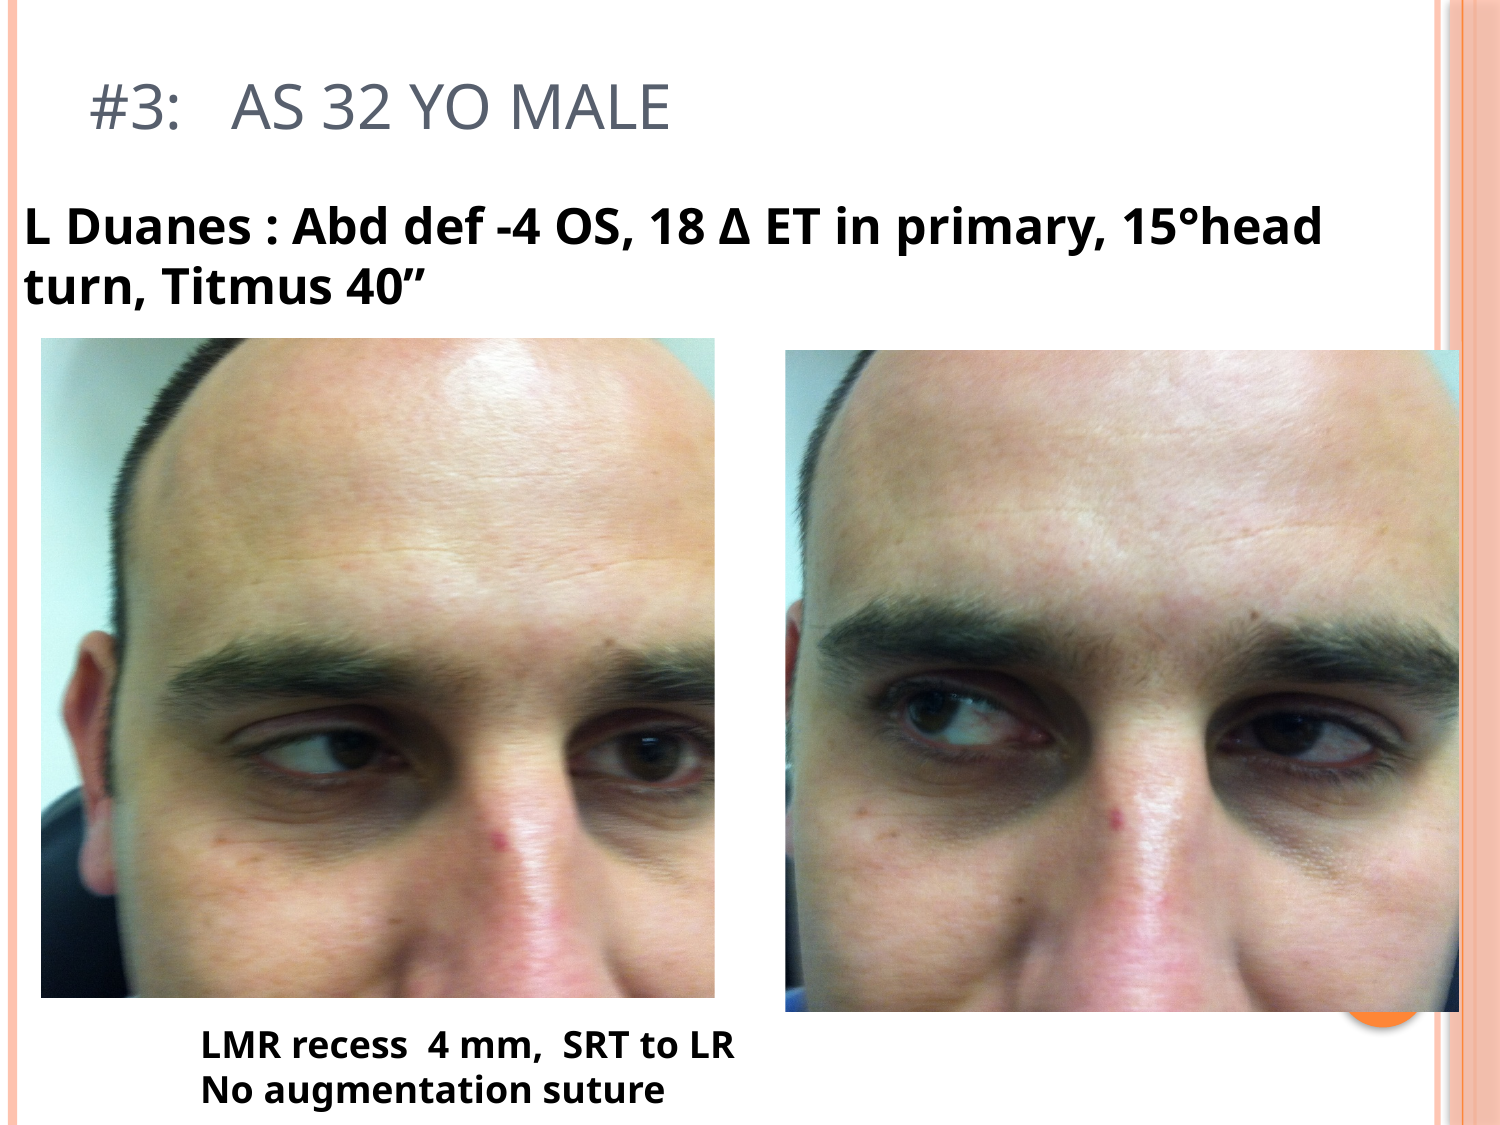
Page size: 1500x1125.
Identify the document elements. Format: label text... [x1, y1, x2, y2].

text_box LMR recess 4 mm, SRT to LR No augmentation suture [185, 1013, 1317, 1119]
text_box L Duanes : Abd def -4 OS, 18 Δ ET in primary, 15°head turn, Titmus 40” [9, 187, 1417, 382]
picture [784, 349, 1460, 1012]
title #3: AS 32 yo male [75, 0, 1300, 150]
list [40, 337, 716, 999]
